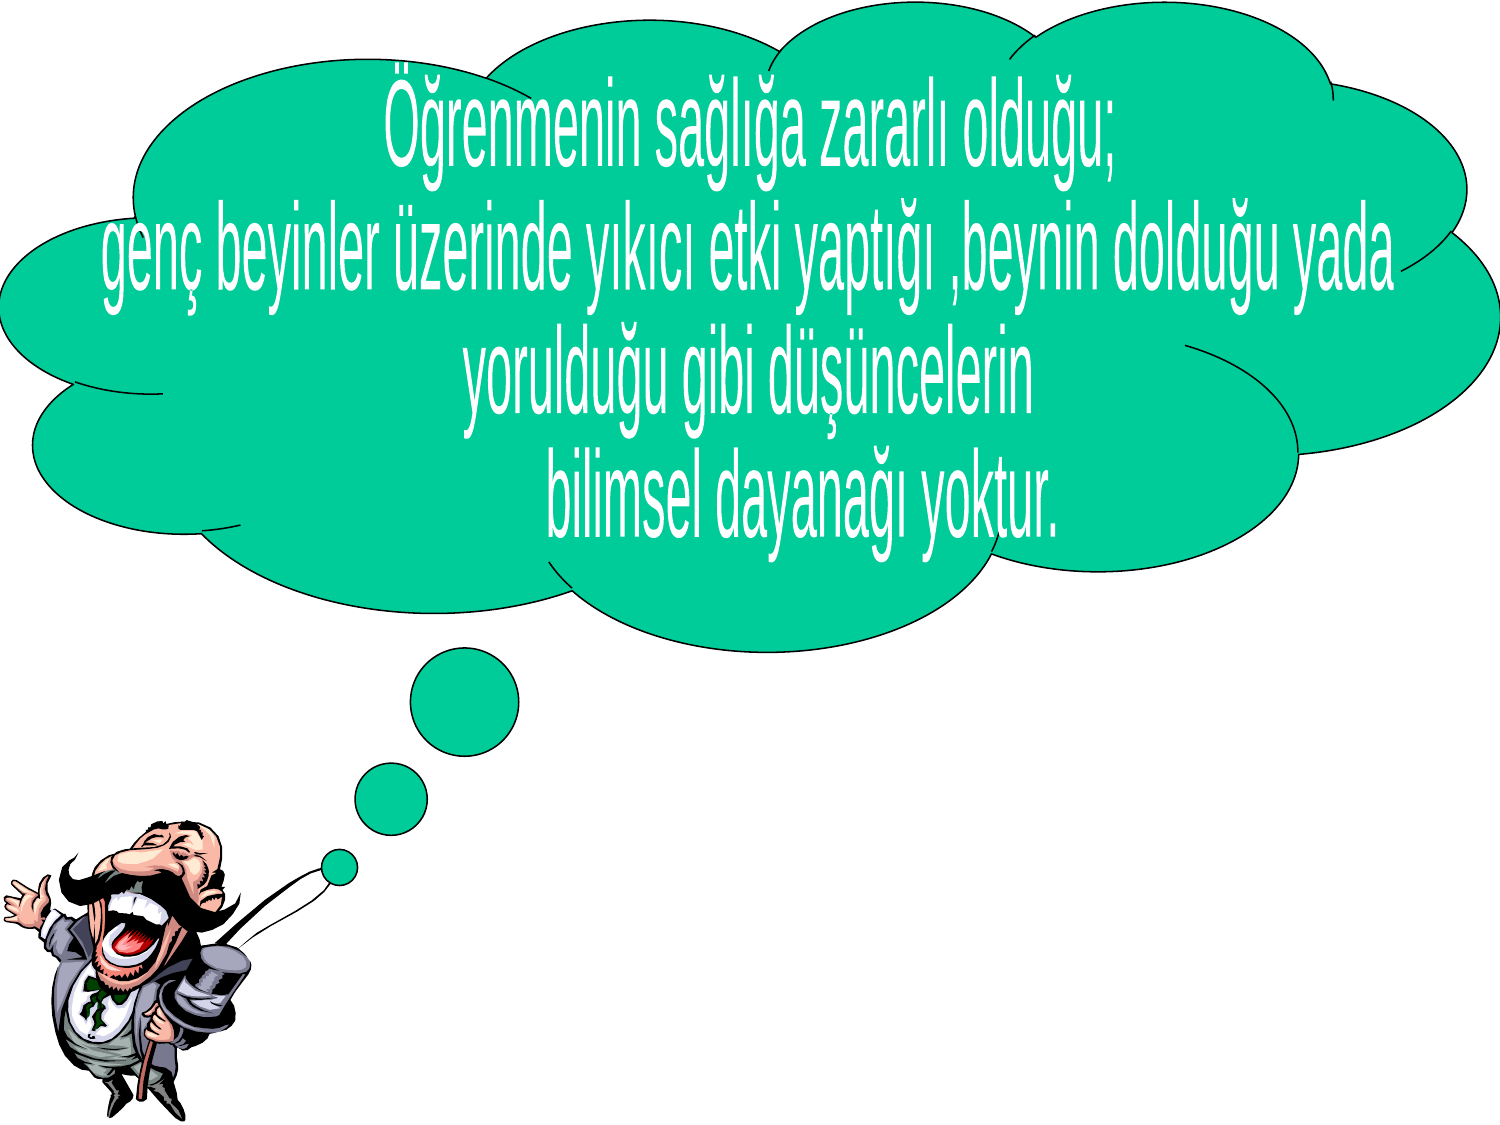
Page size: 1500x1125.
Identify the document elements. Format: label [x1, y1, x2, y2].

text_box [342, 849, 358, 886]
text_box [0, 2, 1500, 653]
text_box [355, 763, 428, 836]
picture [0, 816, 338, 1125]
text_box [410, 647, 519, 757]
